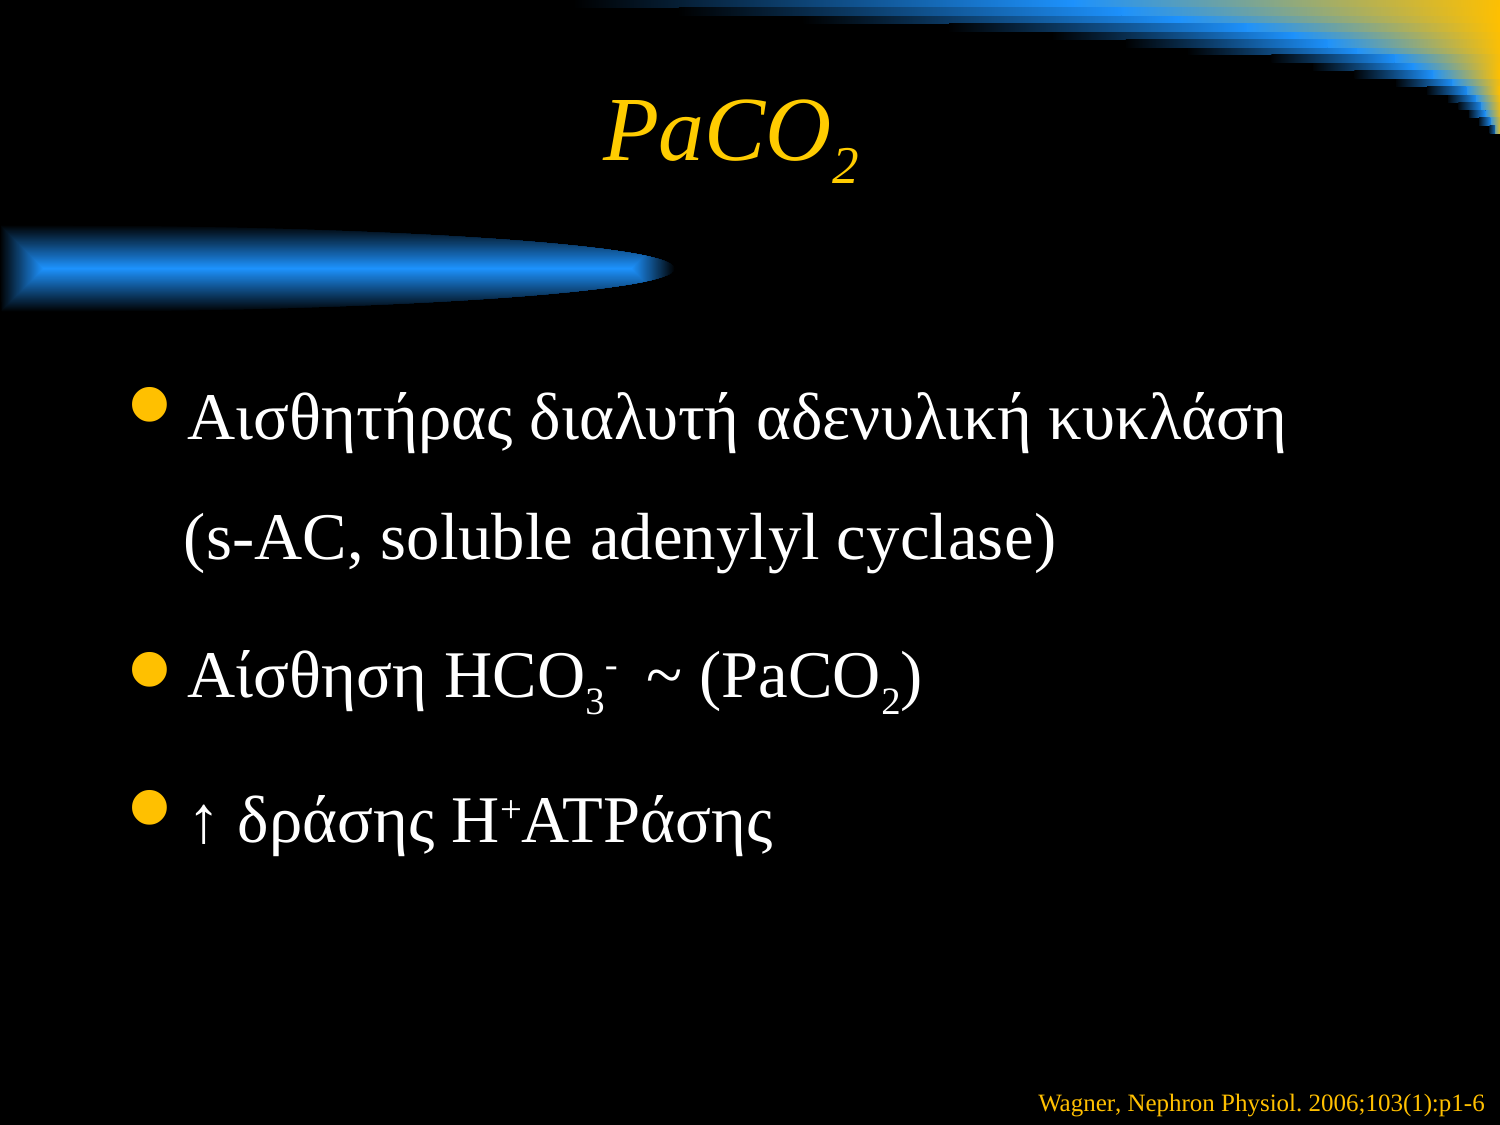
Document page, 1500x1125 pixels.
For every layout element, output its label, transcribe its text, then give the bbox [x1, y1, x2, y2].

text_box Wagner, Nephron Physiol. 2006;103(1):p1-6 [749, 1079, 1500, 1125]
list Αισθητήρας διαλυτή αδενυλική κυκλάση (s-AC, soluble adenylyl cyclase) Αίσθηση HCO3- ~ (PaCO2) ↑ δράσης Η+ΑΤPάσης [112, 324, 1388, 1001]
title PaCO2 [49, 37, 1413, 226]
